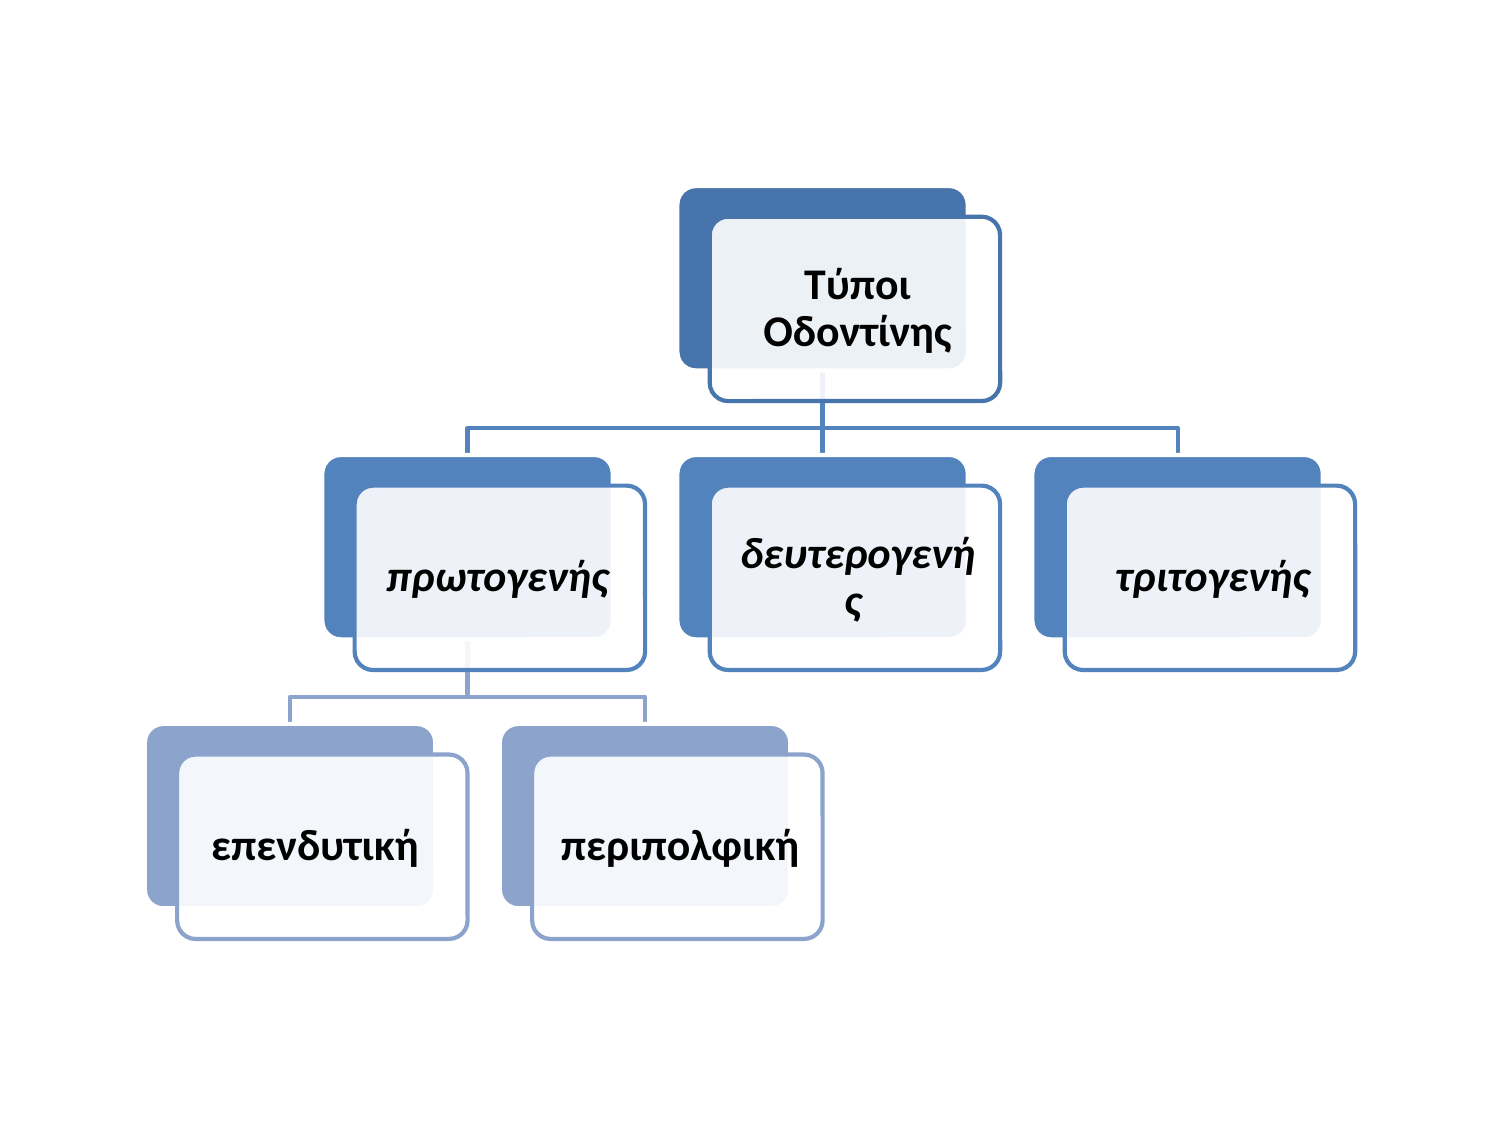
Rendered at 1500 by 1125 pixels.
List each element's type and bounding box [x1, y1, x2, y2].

text_box [144, 145, 1356, 979]
